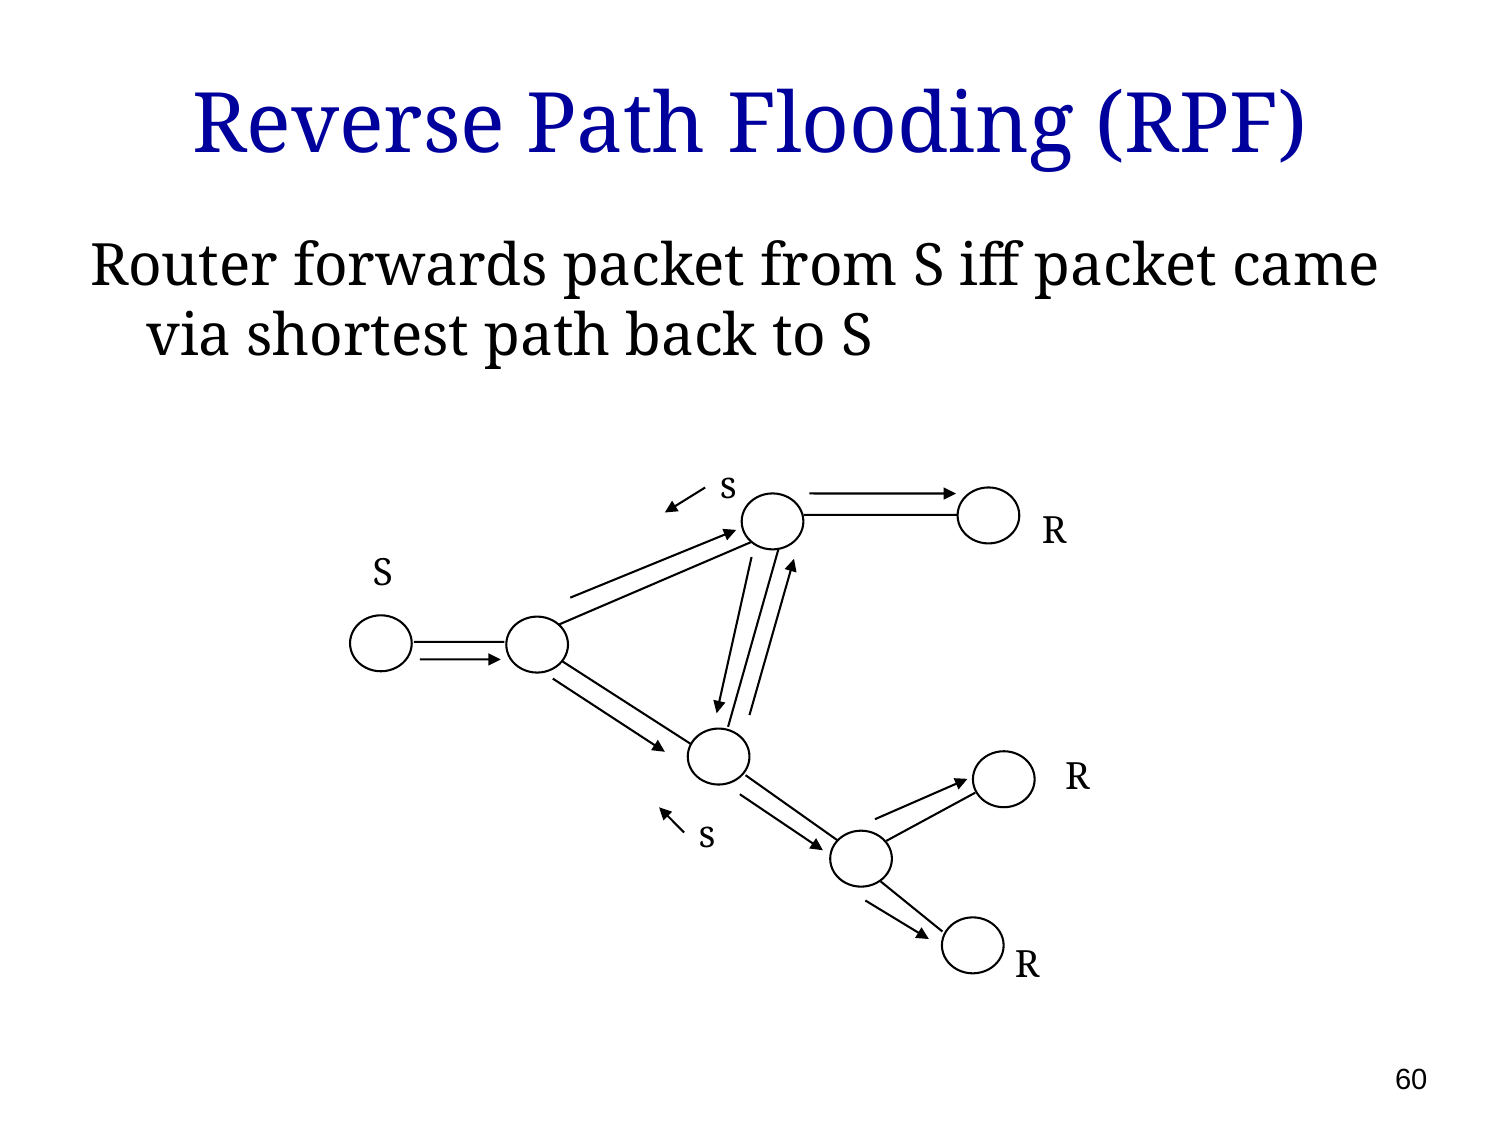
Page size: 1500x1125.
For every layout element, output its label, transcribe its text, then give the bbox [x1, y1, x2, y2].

text_box [830, 830, 892, 887]
text_box s [705, 453, 752, 514]
text_box R [1050, 745, 1105, 805]
text_box [419, 653, 501, 666]
text_box [874, 778, 968, 820]
text_box [739, 794, 823, 851]
text_box [687, 728, 750, 785]
text_box [570, 528, 737, 598]
text_box [506, 616, 568, 673]
text_box s [683, 802, 731, 863]
text_box R [1027, 498, 1082, 559]
text_box [741, 493, 804, 550]
text_box [941, 917, 1000, 974]
text_box [552, 678, 665, 752]
slide_number 60 [1092, 1024, 1443, 1103]
text_box [659, 807, 685, 833]
text_box [664, 487, 706, 513]
text_box [713, 556, 752, 714]
text_box [809, 487, 956, 500]
list Router forwards packet from S iff packet came via shortest path back to S [74, 219, 1426, 426]
text_box [957, 487, 1020, 544]
text_box S [357, 540, 409, 601]
text_box R [1000, 932, 1055, 993]
text_box [972, 751, 1035, 808]
text_box [749, 558, 797, 716]
text_box [350, 615, 412, 672]
text_box [865, 900, 929, 940]
title Reverse Path Flooding (RPF) [74, 47, 1426, 191]
